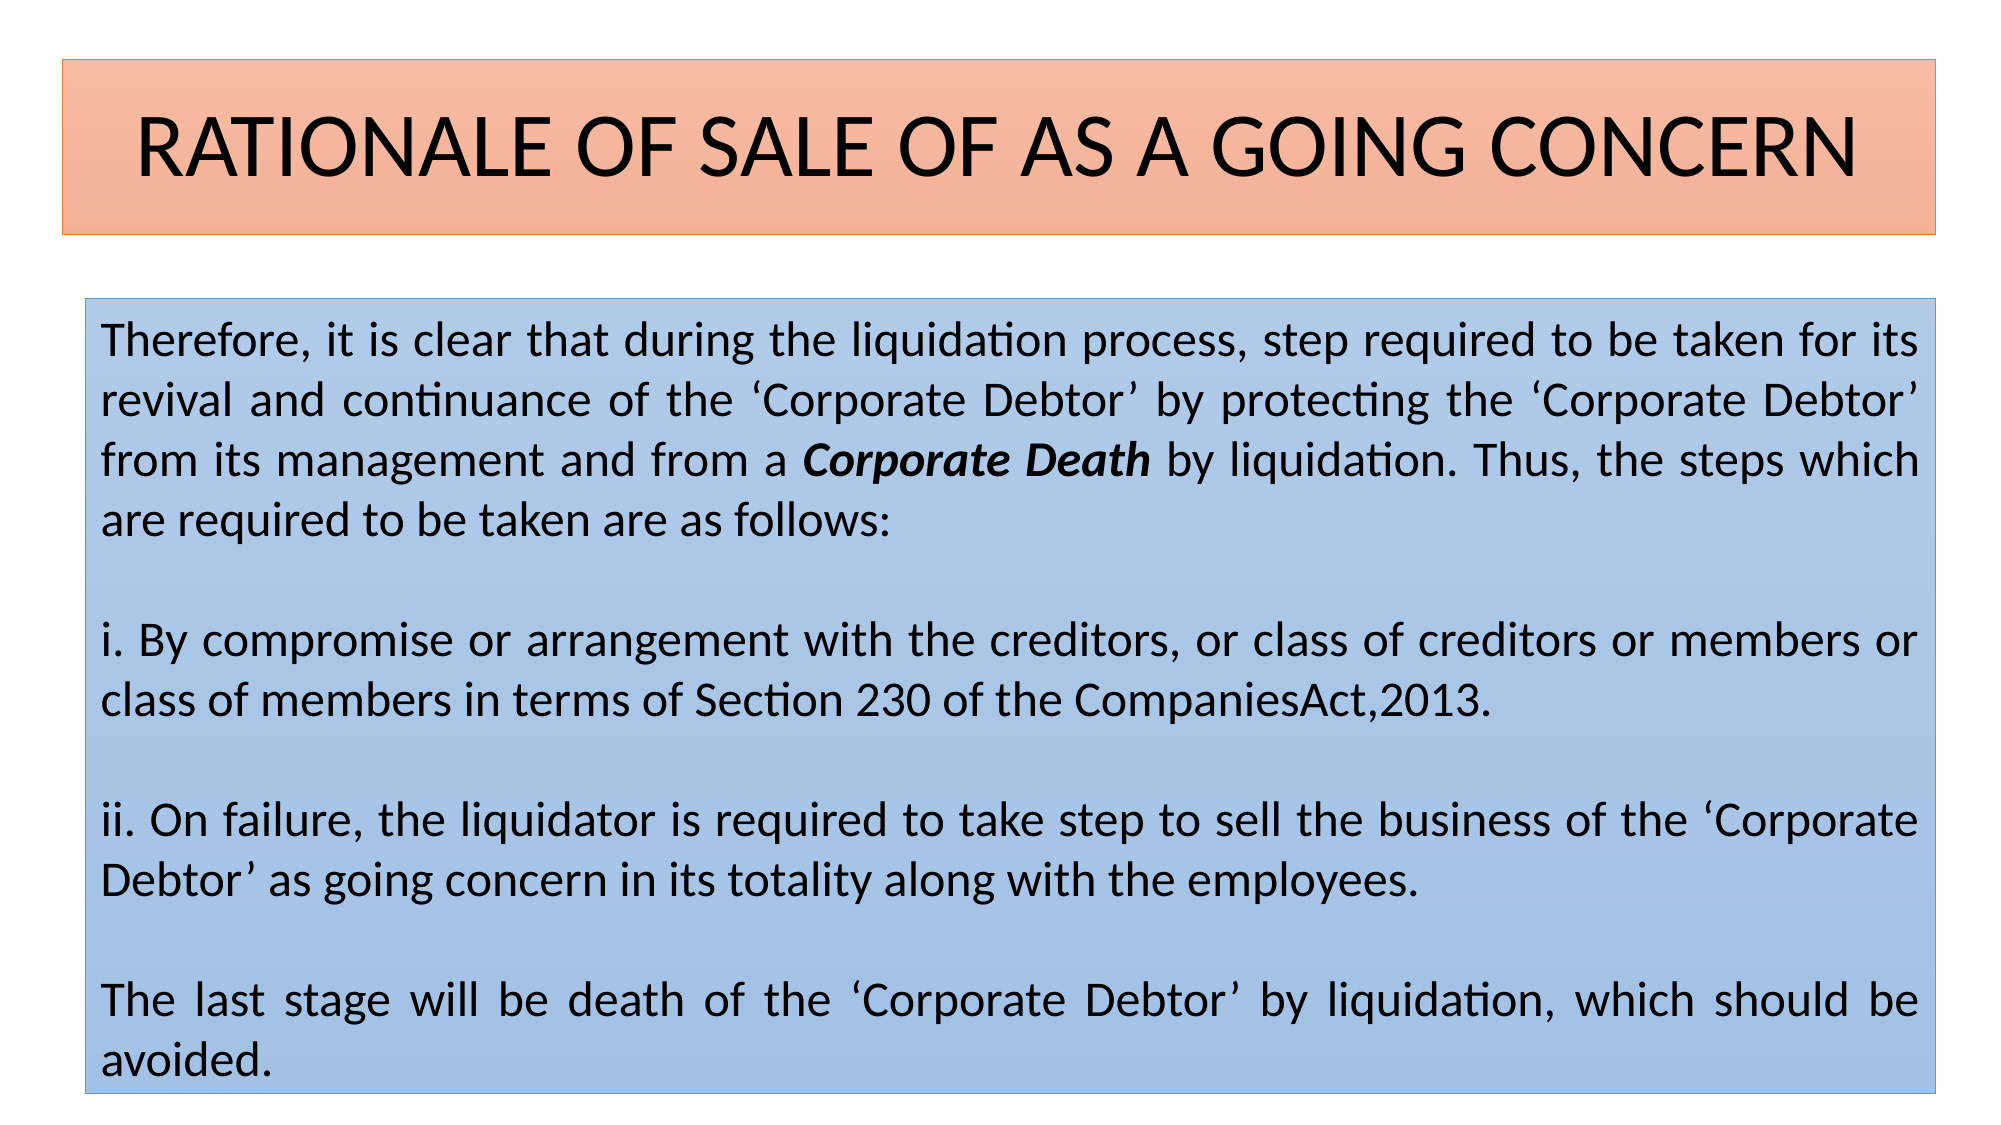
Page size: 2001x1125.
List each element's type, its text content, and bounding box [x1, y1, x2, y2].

text_box Therefore, it is clear that during the liquidation process, step required to be taken for its revival and continuance of the ‘Corporate Debtor’ by protecting the ‘Corporate Debtor’ from its management and from a Corporate Death by liquidation. Thus, the steps which are required to be taken are as follows: i. By compromise or arrangement with the creditors, or class of creditors or members or class of members in terms of Section 230 of the CompaniesAct,2013. ii. On failure, the liquidator is required to take step to sell the business of the ‘Corporate Debtor’ as going concern in its totality along with the employees. The last stage will be death of the ‘Corporate Debtor’ by liquidation, which should be avoided. [85, 298, 1936, 1094]
title RATIONALE OF SALE OF AS A GOING CONCERN [62, 59, 1936, 235]
